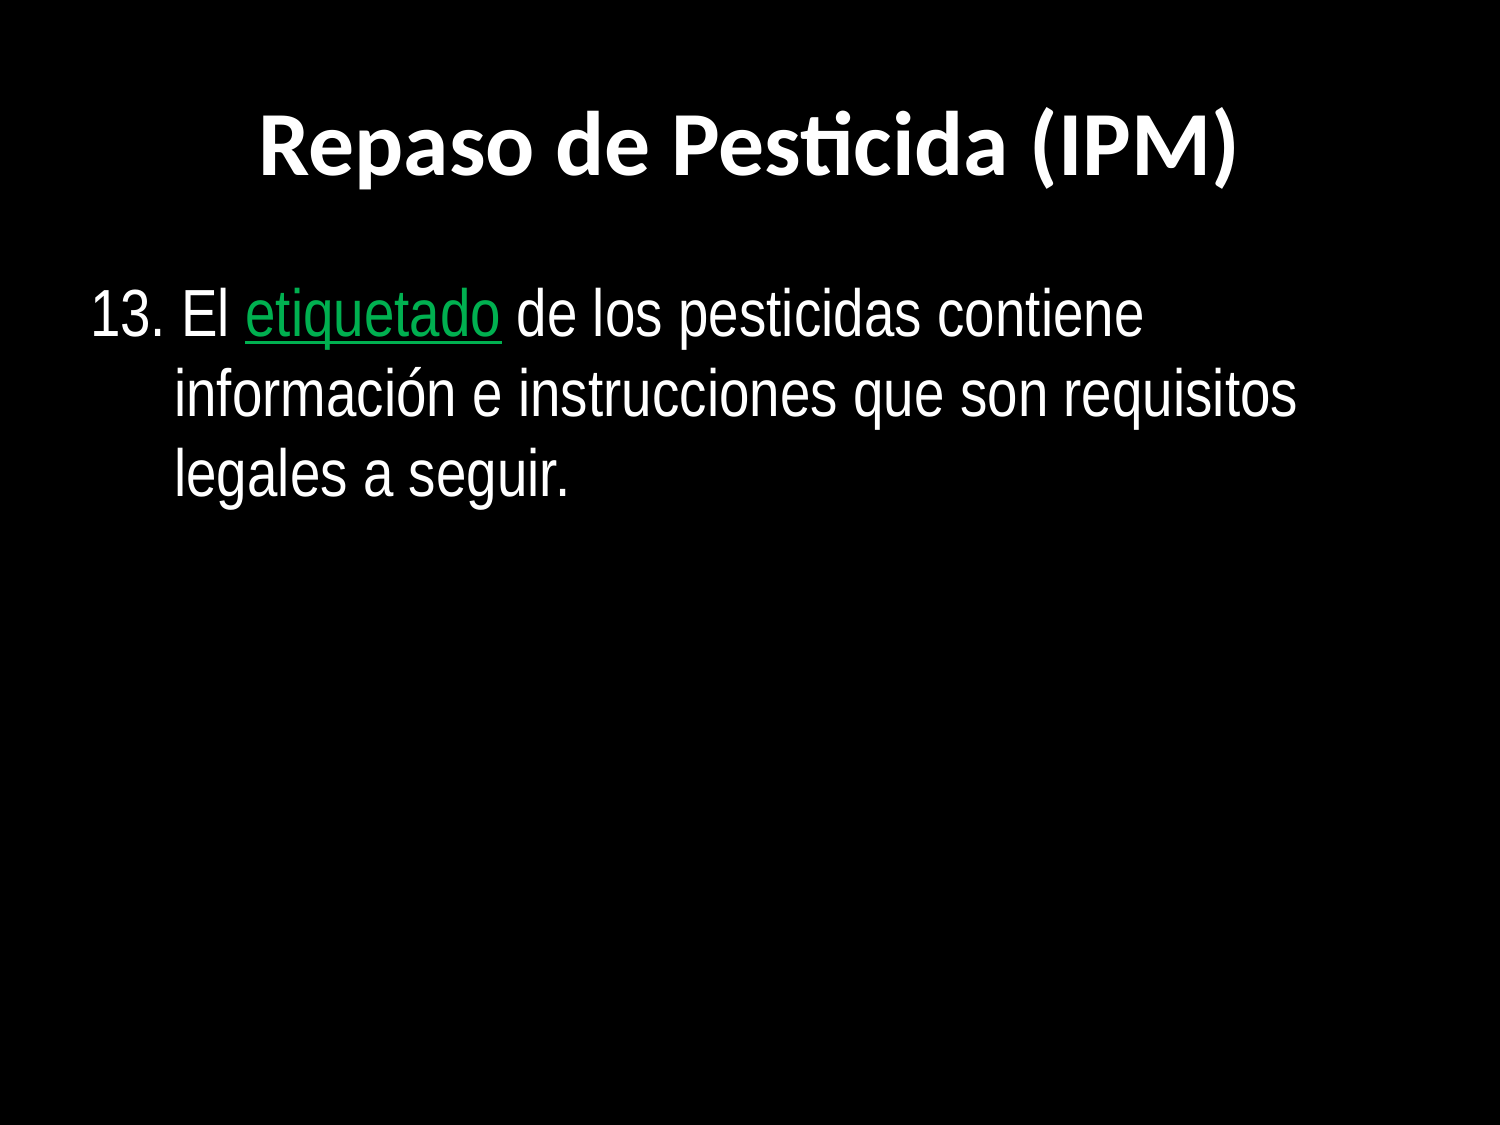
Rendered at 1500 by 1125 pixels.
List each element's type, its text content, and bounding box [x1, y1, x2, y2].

list 13. El etiquetado de los pesticidas contiene información e instrucciones que son requisitos legales a seguir. [75, 262, 1425, 1005]
title Repaso de Pesticida (IPM) [75, 45, 1425, 233]
